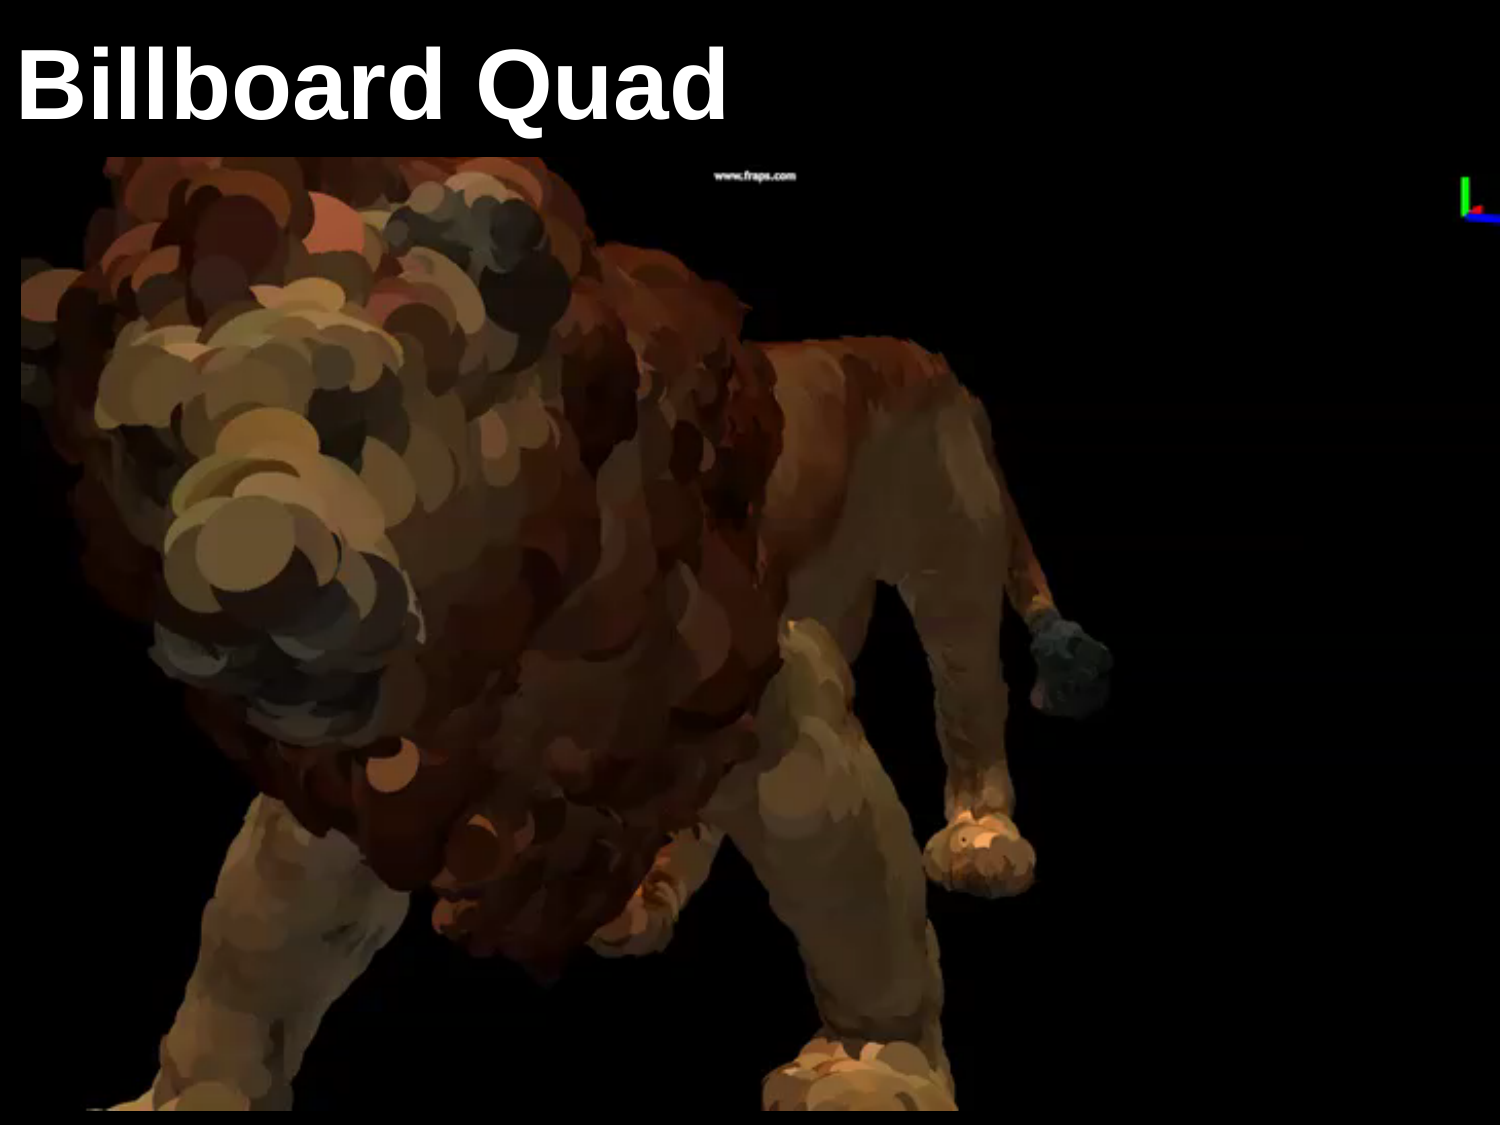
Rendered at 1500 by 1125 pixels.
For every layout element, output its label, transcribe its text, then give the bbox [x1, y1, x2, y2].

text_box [20, 156, 1500, 1111]
title Billboard Quad [0, 0, 1350, 157]
